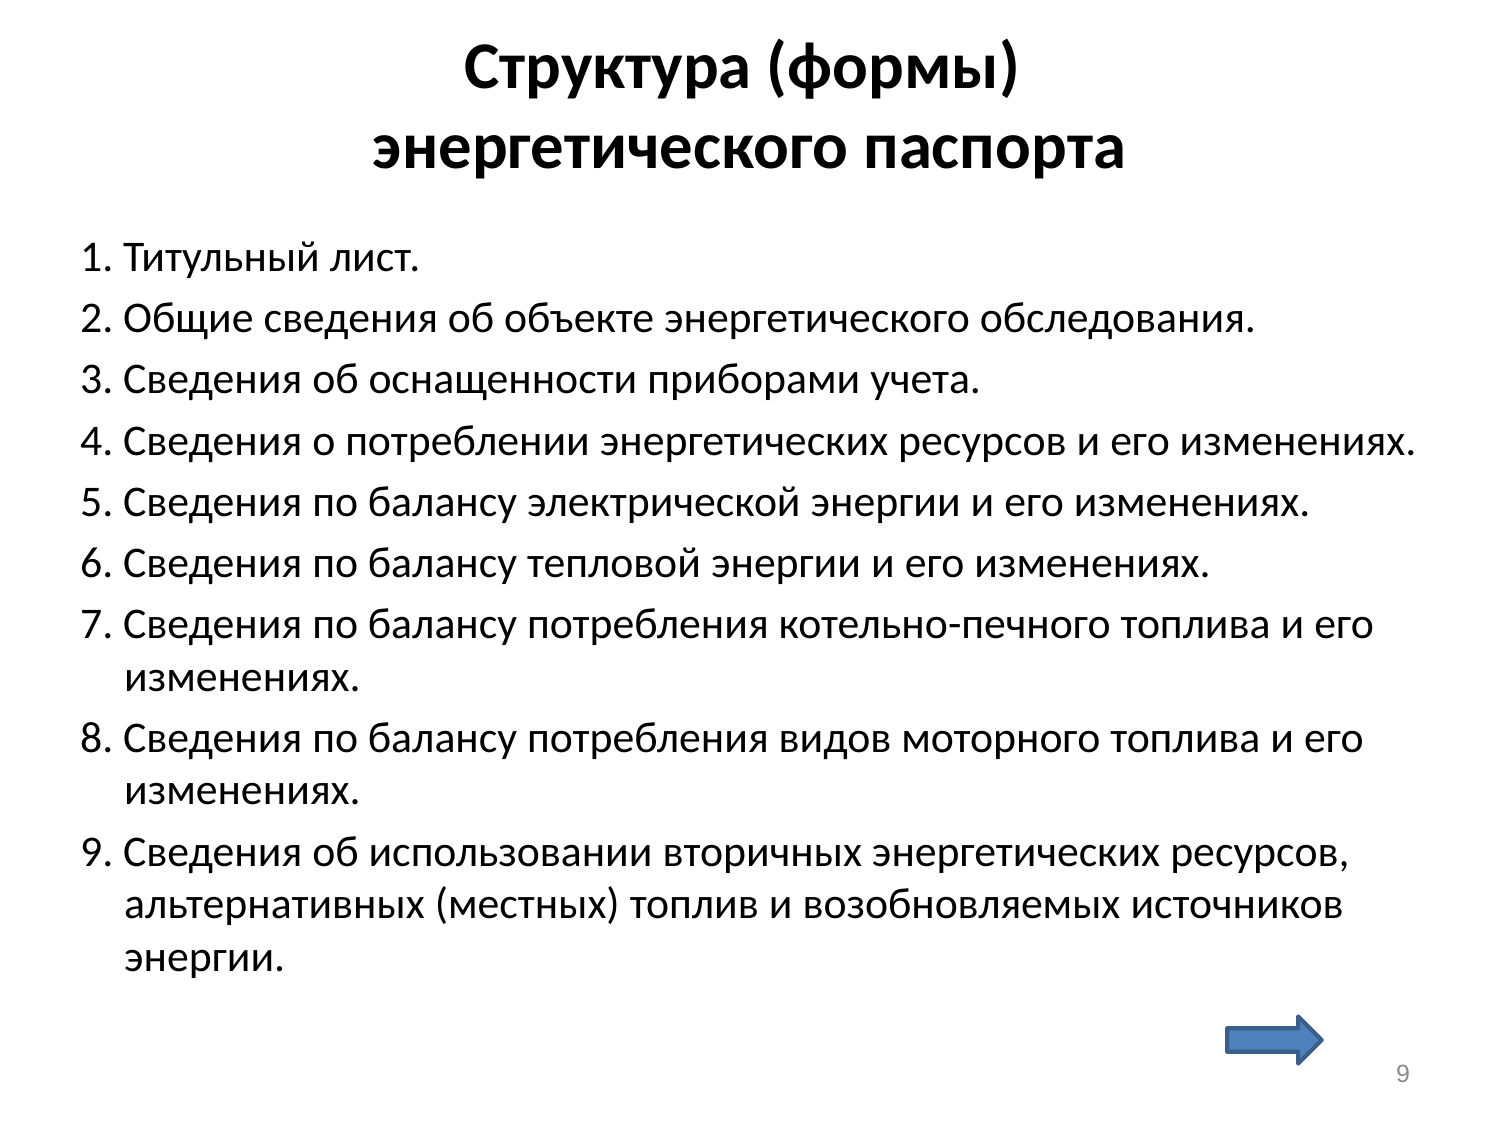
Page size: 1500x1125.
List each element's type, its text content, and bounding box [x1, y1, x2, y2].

slide_number 9 [1074, 1042, 1425, 1103]
text_box [1225, 1014, 1324, 1066]
list 1. Титульный лист. 2. Общие сведения об объекте энергетического обследования. 3. Сведения об оснащенности приборами учета. 4. Сведения о потреблении энергетических ресурсов и его изменениях. 5. Сведения по балансу электрической энергии и его изменениях. 6. Сведения по балансу тепловой энергии и его изменениях. 7. Сведения по балансу потребления котельно-печного топлива и его изменениях. 8. Сведения по балансу потребления видов моторного топлива и его изменениях. 9. Сведения об использовании вторичных энергетических ресурсов, альтернативных (местных) топлив и возобновляемых источников энергии. [64, 219, 1436, 963]
title Структура (формы) энергетического паспорта [75, 19, 1425, 185]
